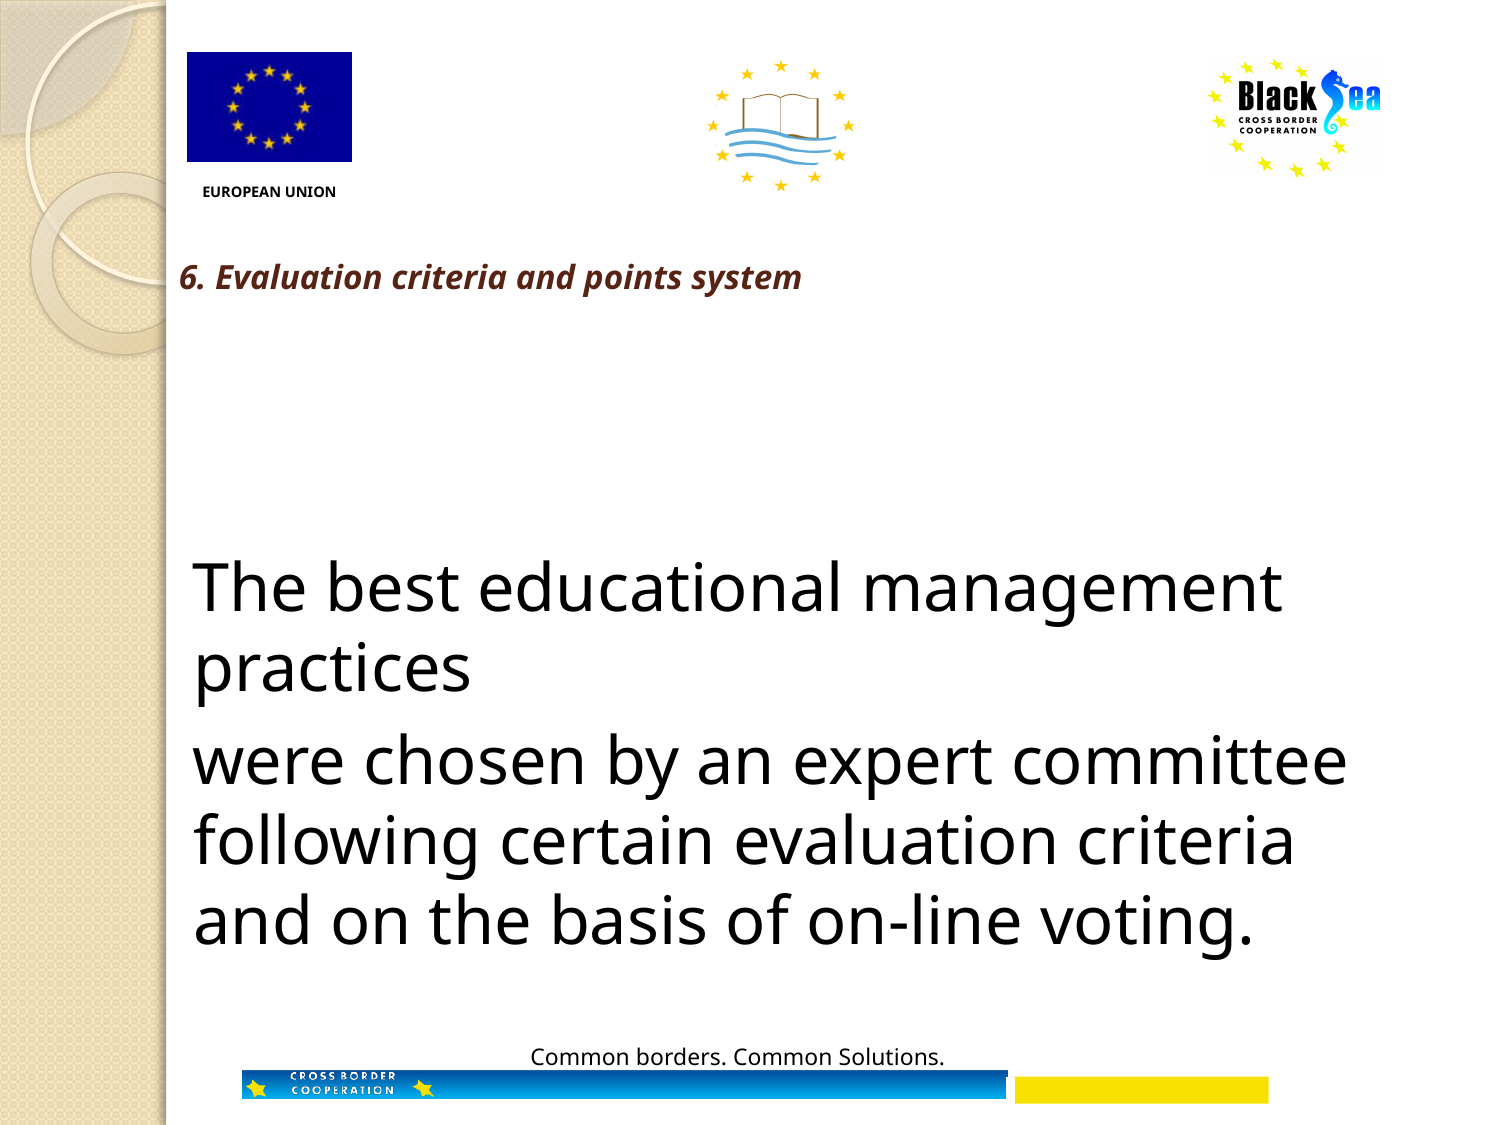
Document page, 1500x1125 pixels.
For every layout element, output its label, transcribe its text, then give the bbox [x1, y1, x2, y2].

picture [1206, 58, 1380, 179]
list The best educational management practices were chosen by an expert committee following certain evaluation criteria and on the basis of on-line voting. [164, 445, 1425, 1005]
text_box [194, 1034, 1282, 1107]
picture [691, 46, 870, 205]
picture [187, 52, 352, 162]
text_box EUROPEAN UNION [187, 175, 371, 208]
title 6. Evaluation criteria and points system [164, 117, 1466, 305]
